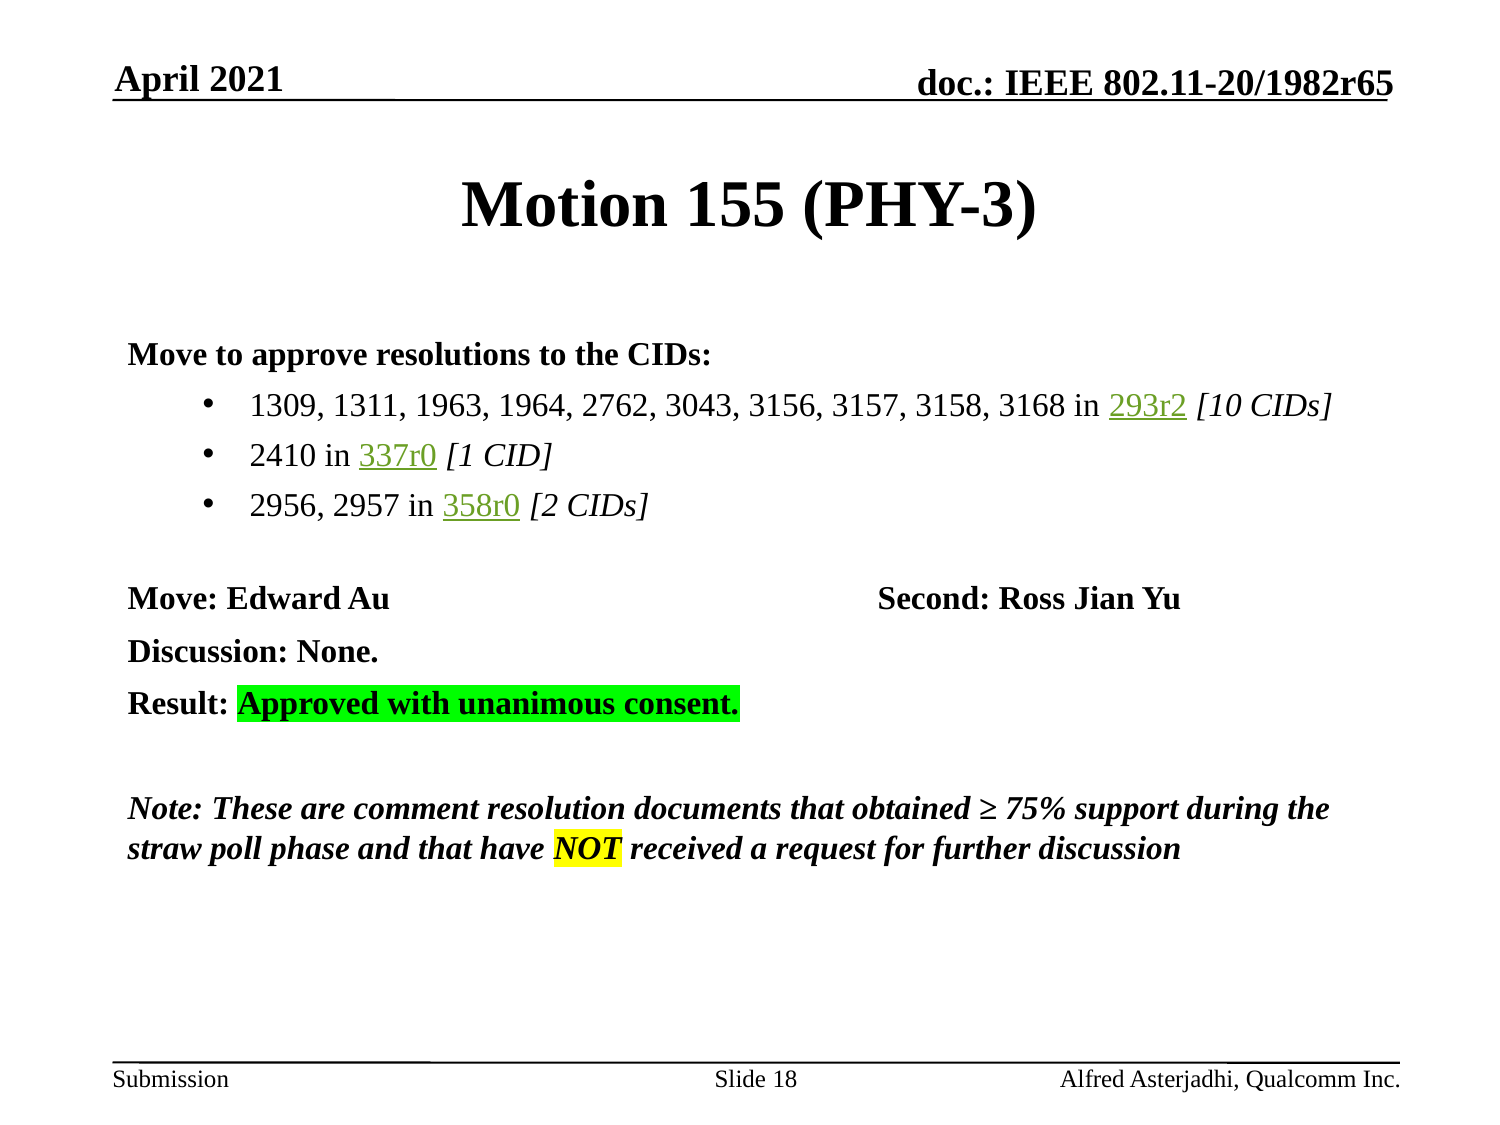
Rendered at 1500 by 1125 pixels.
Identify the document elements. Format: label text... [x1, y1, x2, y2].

footer Alfred Asterjadhi, Qualcomm Inc. [878, 1061, 1402, 1093]
slide_number Slide 18 [712, 1061, 800, 1123]
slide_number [114, 54, 423, 100]
list Move to approve resolutions to the CIDs: 1309, 1311, 1963, 1964, 2762, 3043, 3156, 3157, 3158, 3168 in 293r2 [10 CIDs] 2410 in 337r0 [1 CID] 2956, 2957 in 358r0 [2 CIDs] Move: Edward Au Second: Ross Jian Yu Discussion: None. Result: Approved with unanimous consent. Note: These are comment resolution documents that obtained ≥ 75% support during the straw poll phase and that have NOT received a request for further discussion [112, 324, 1388, 1000]
title Motion 155 (PHY-3) [112, 112, 1388, 288]
